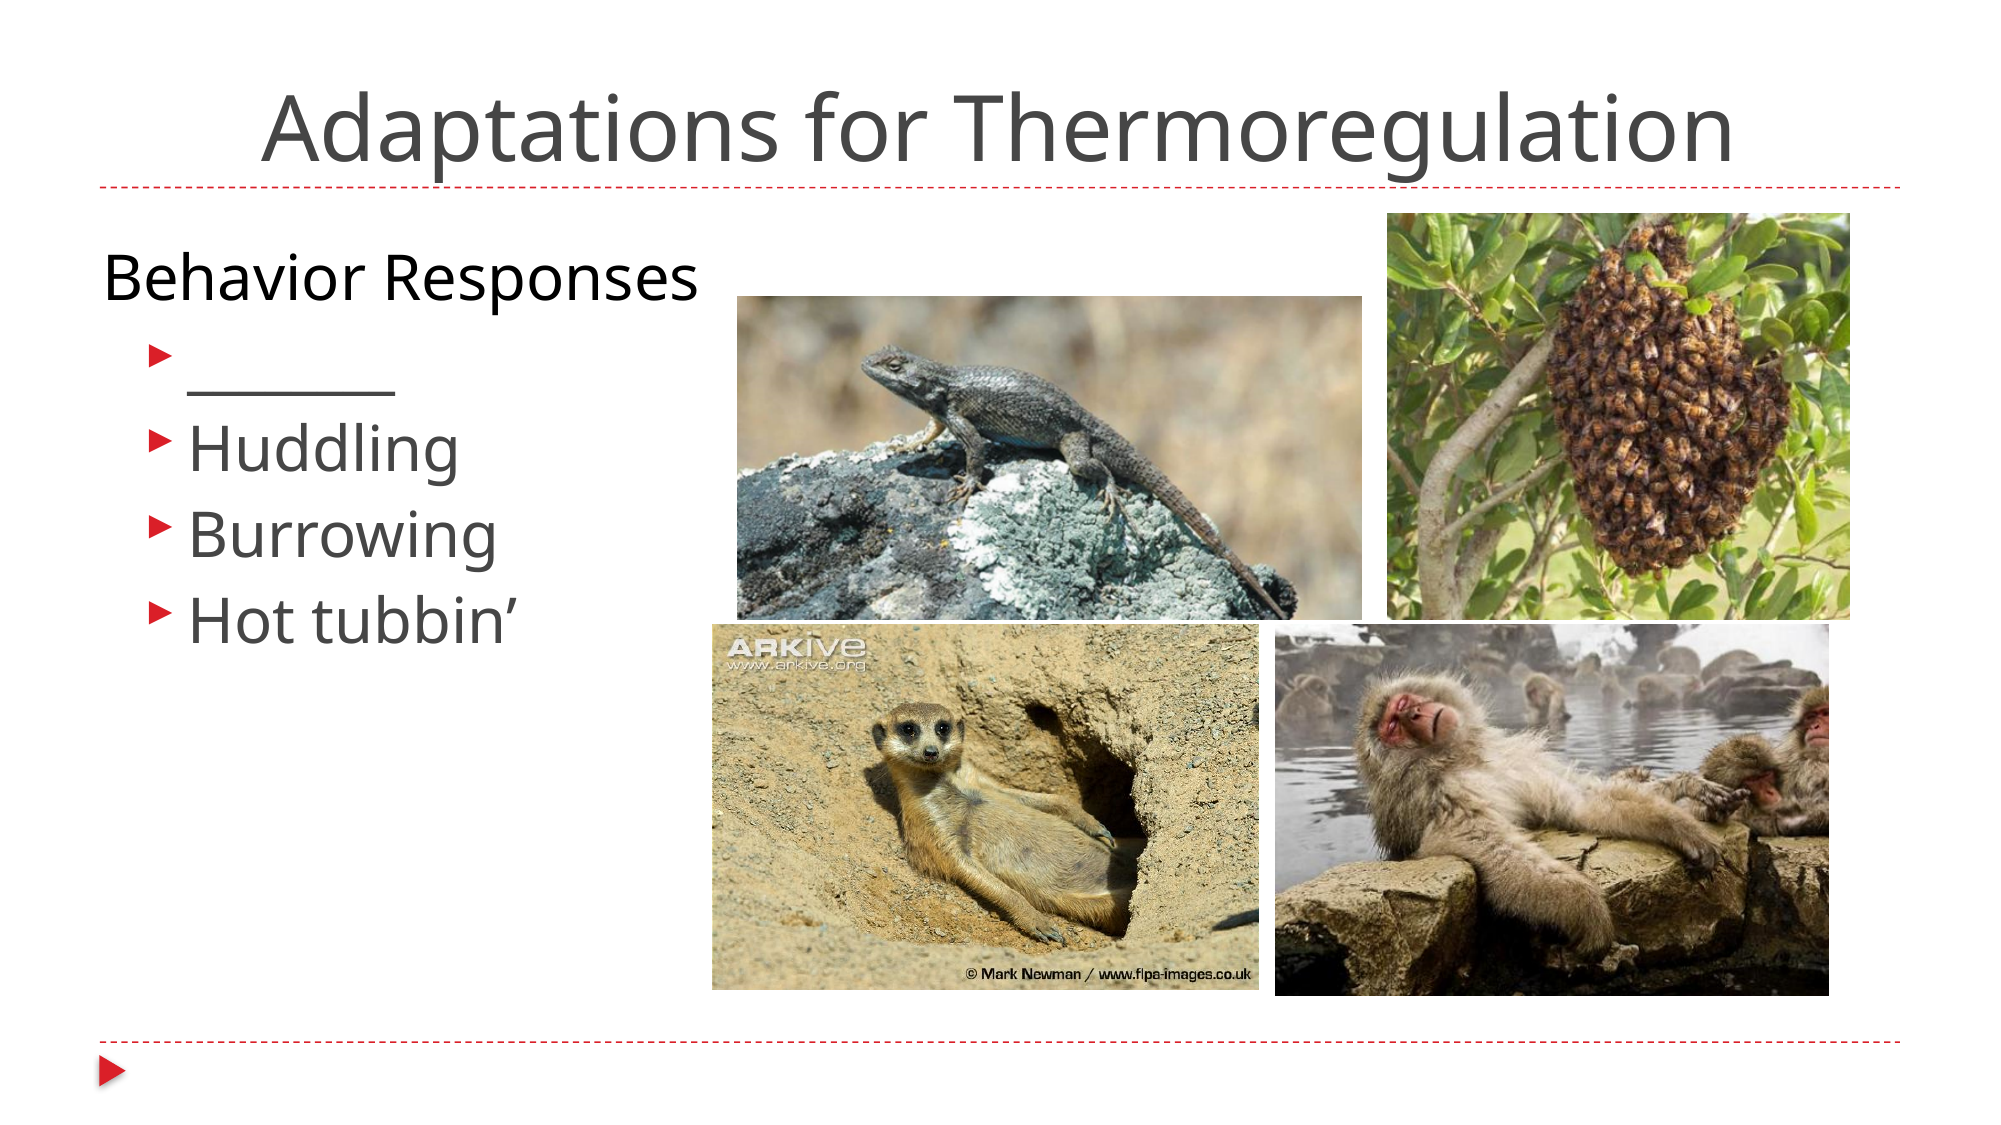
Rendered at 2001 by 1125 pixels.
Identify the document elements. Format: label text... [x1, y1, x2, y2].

title Adaptations for Thermoregulation [99, 24, 1900, 188]
picture [712, 624, 1259, 990]
picture [1387, 213, 1850, 620]
picture [737, 296, 1362, 621]
list Behavior Responses ________ Huddling Burrowing Hot tubbin’ [87, 229, 738, 720]
picture [1274, 624, 1829, 996]
